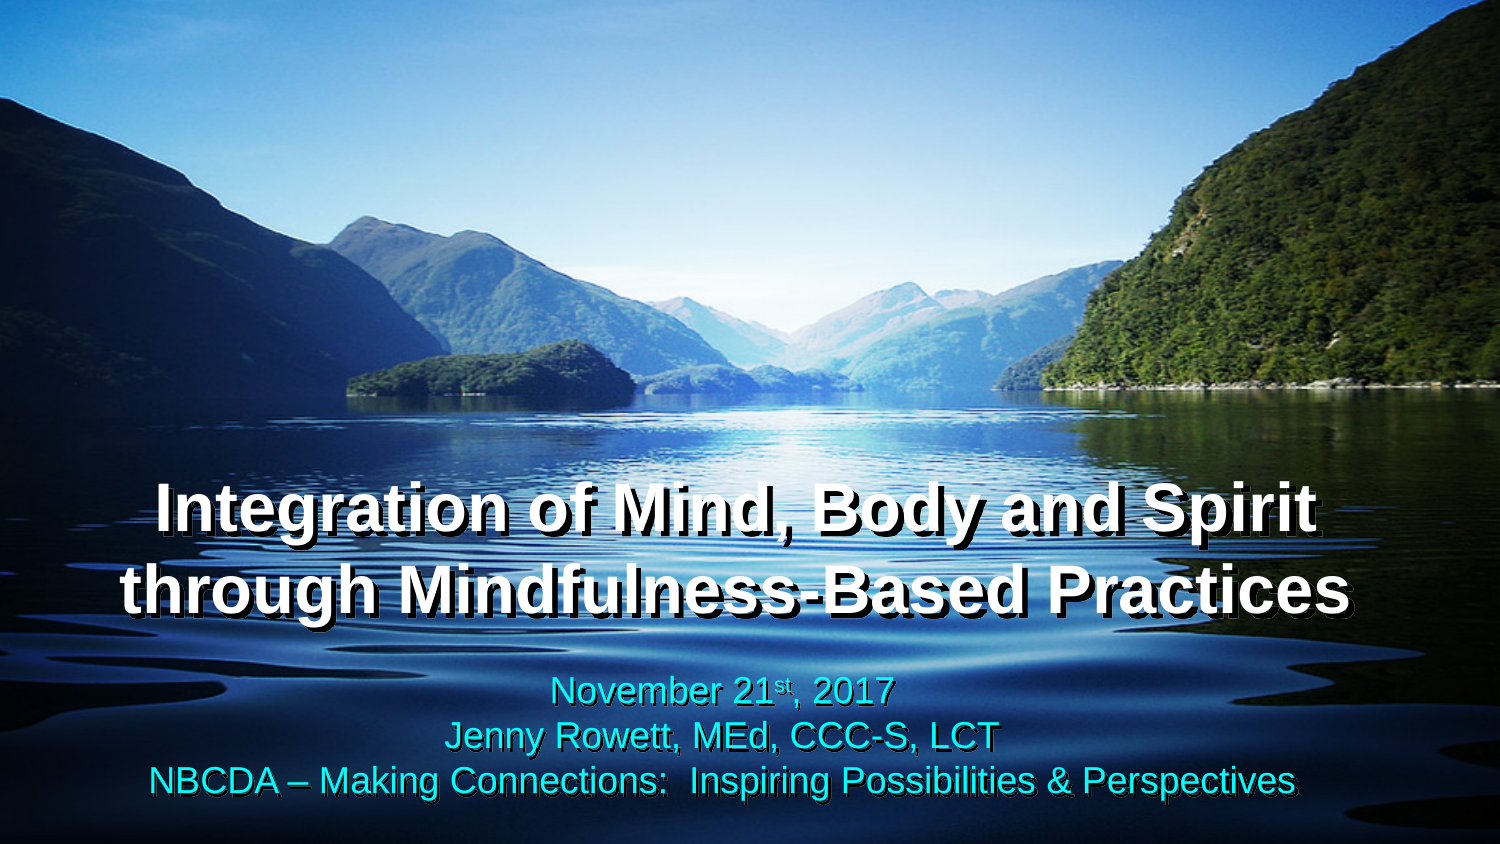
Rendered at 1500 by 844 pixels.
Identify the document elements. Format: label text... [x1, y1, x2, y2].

title Integration of Mind, Body and Spirit through Mindfulness-Based Practices [103, 373, 1369, 643]
picture [0, 0, 1500, 844]
subtitle November 21st, 2017 Jenny Rowett, MEd, CCC-S, LCT NBCDA – Making Connections: Inspiring Possibilities & Perspectives [23, 651, 1422, 812]
